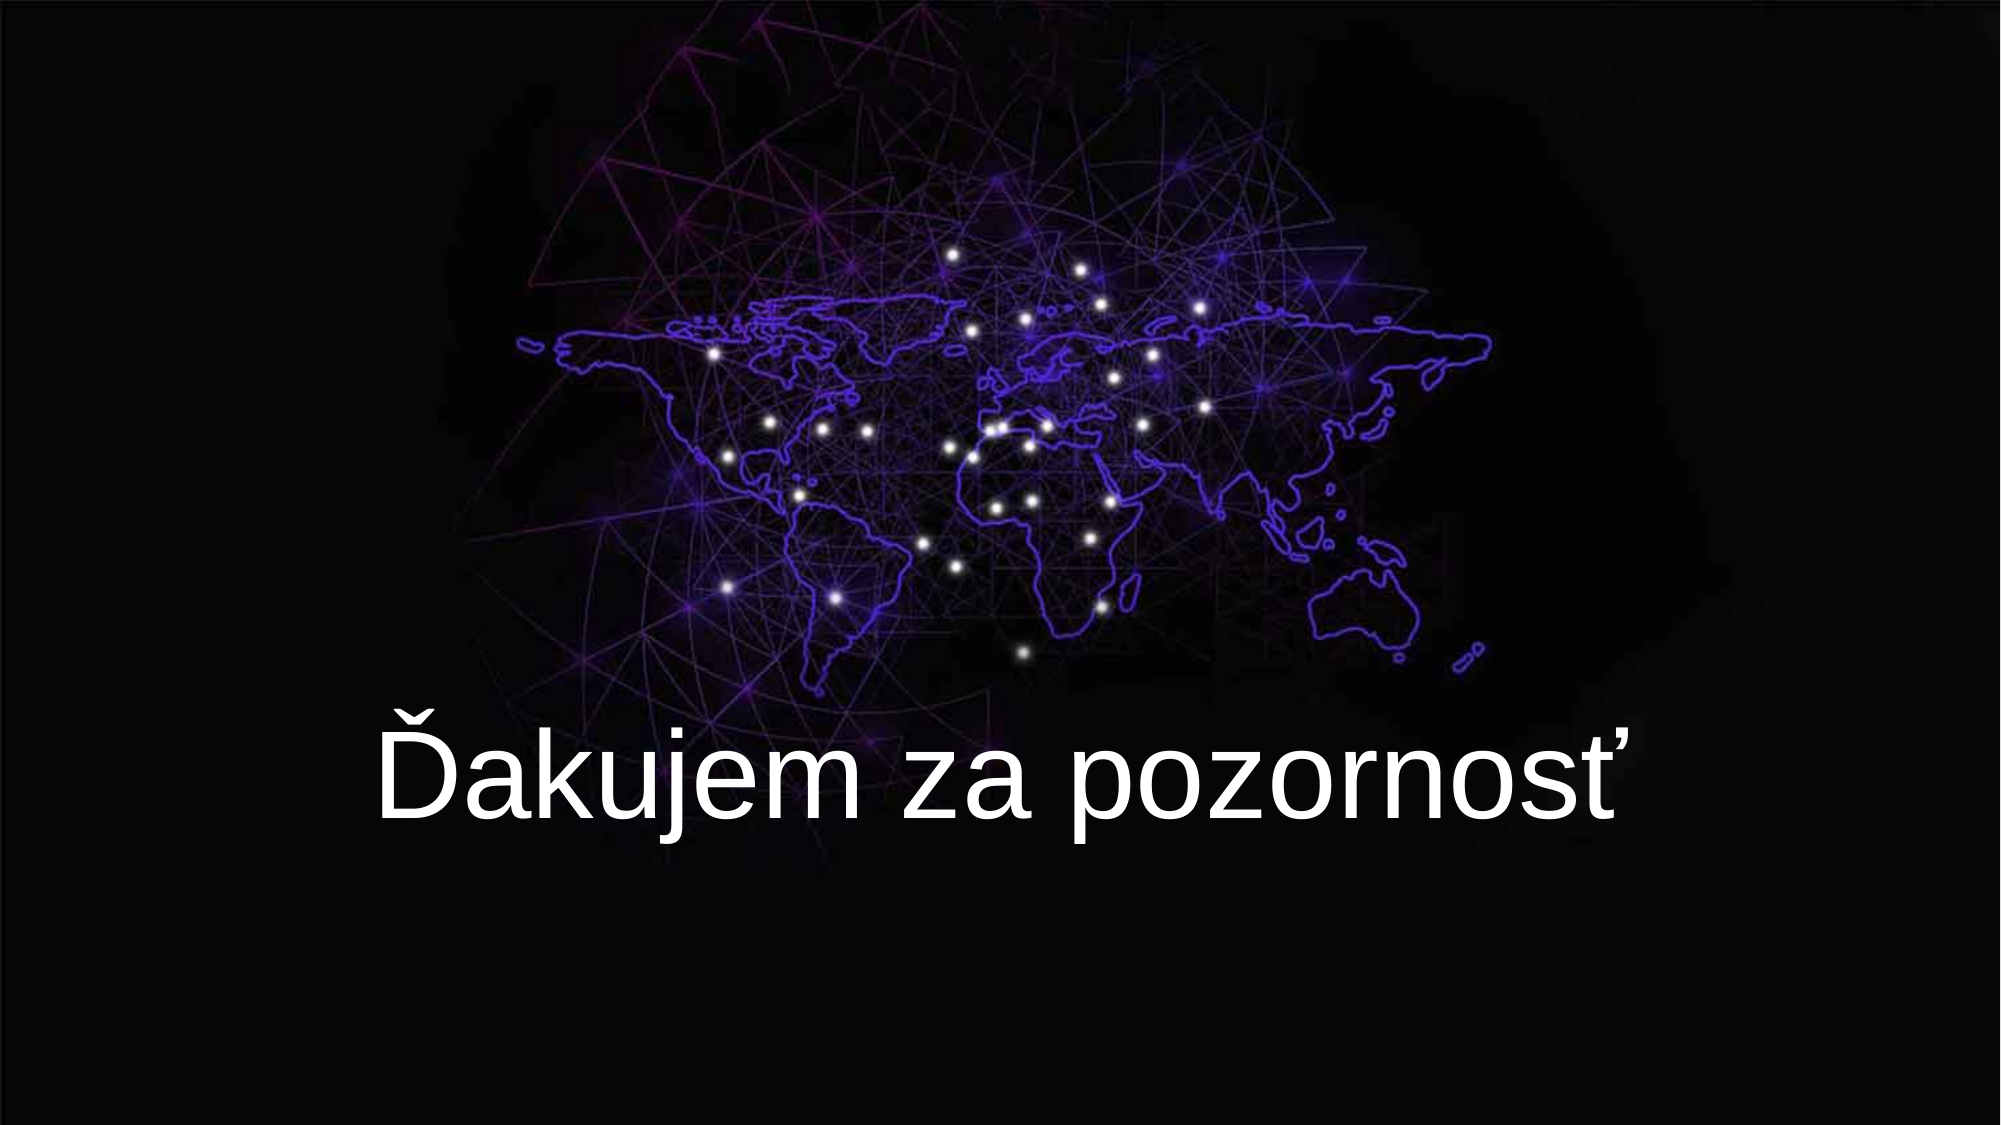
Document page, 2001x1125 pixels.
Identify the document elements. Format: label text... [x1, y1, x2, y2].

picture [0, 0, 2001, 1125]
text_box Ďakujem za pozornosť [0, 685, 2000, 851]
